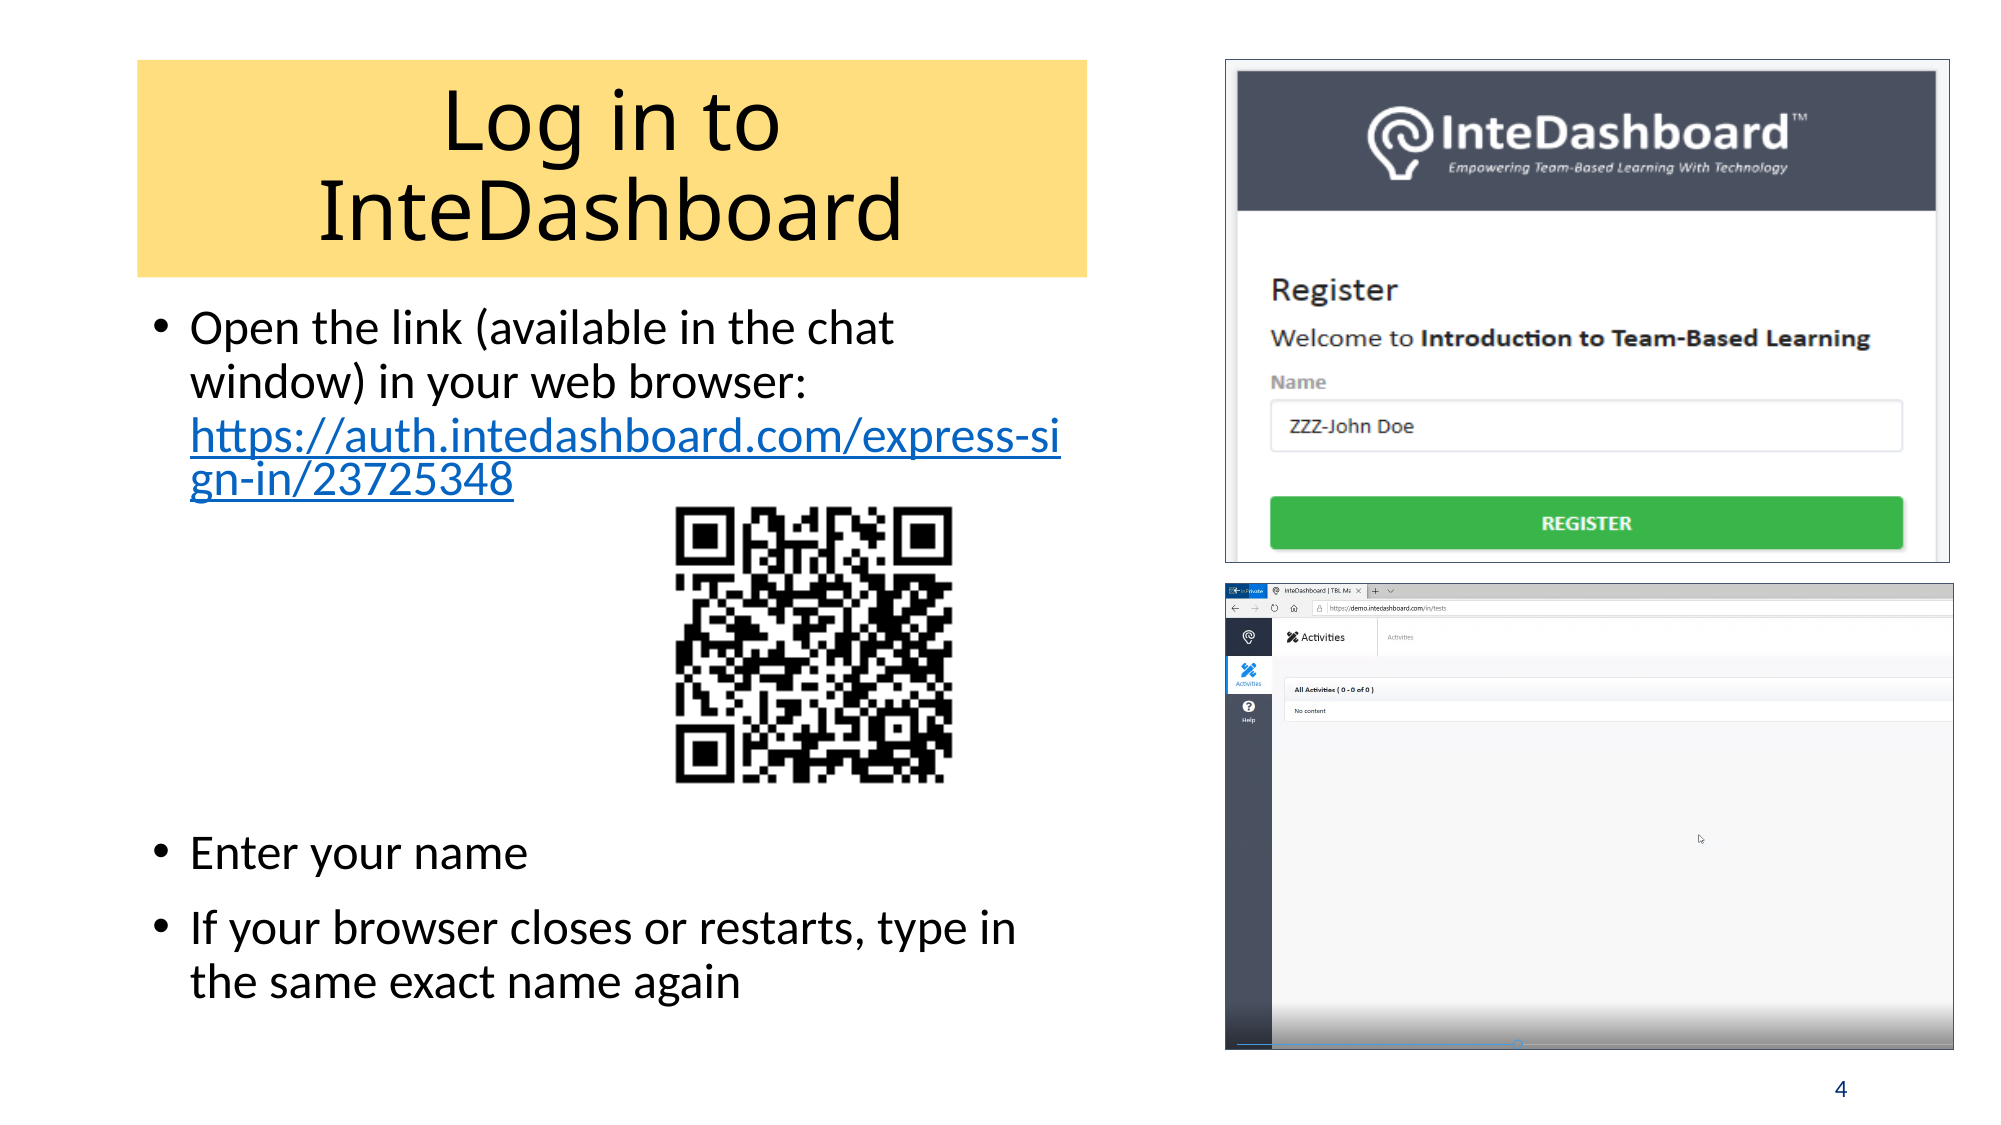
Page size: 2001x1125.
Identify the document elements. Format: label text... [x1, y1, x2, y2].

picture [1225, 583, 1954, 1050]
picture [1225, 59, 1950, 563]
slide_number 4 [1412, 1050, 1863, 1103]
picture [643, 474, 986, 817]
list Open the link (available in the chat window) in your web browser: https://auth.intedashboard.com/express-sign-in/23725348 Enter your name If your browser closes or restarts, type in the same exact name again [137, 293, 1088, 1073]
title Log in to InteDashboard [137, 59, 1088, 278]
